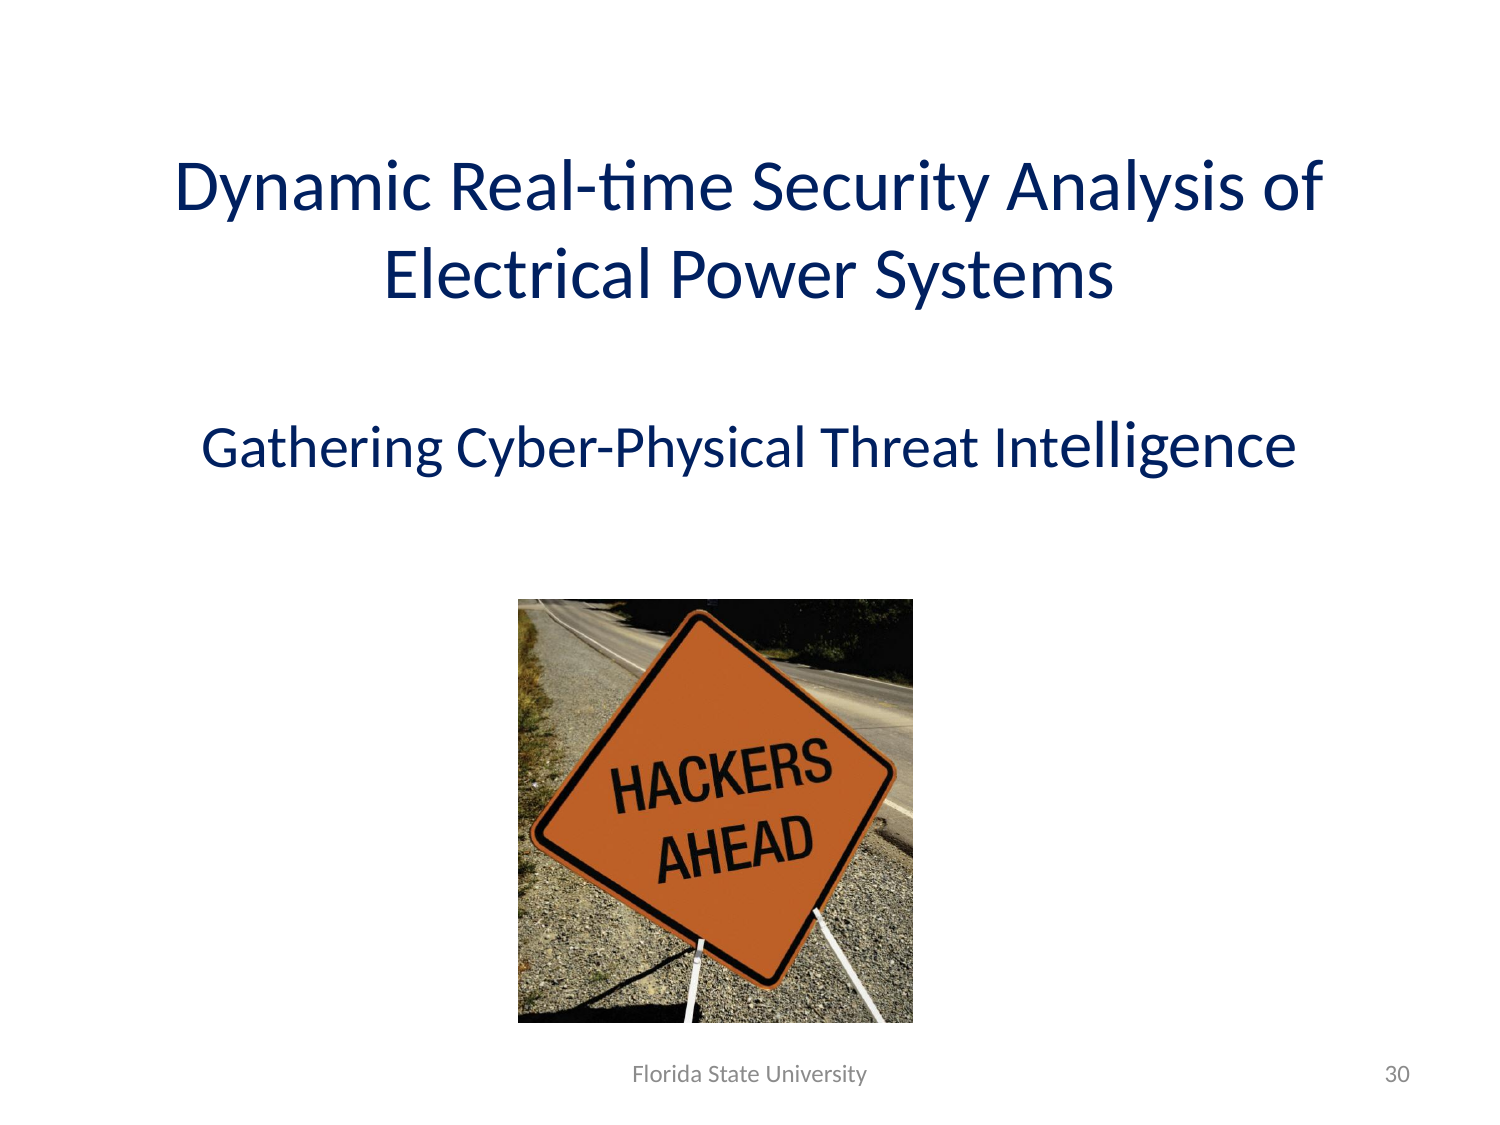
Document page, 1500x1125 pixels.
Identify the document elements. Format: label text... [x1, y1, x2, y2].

slide_number 30 [1074, 1042, 1425, 1103]
picture [518, 599, 913, 1024]
title Dynamic Real-time Security Analysis of Electrical Power Systems Gathering Cyber-Physical Threat Intelligence [75, 125, 1425, 493]
footer Florida State University [512, 1042, 988, 1103]
